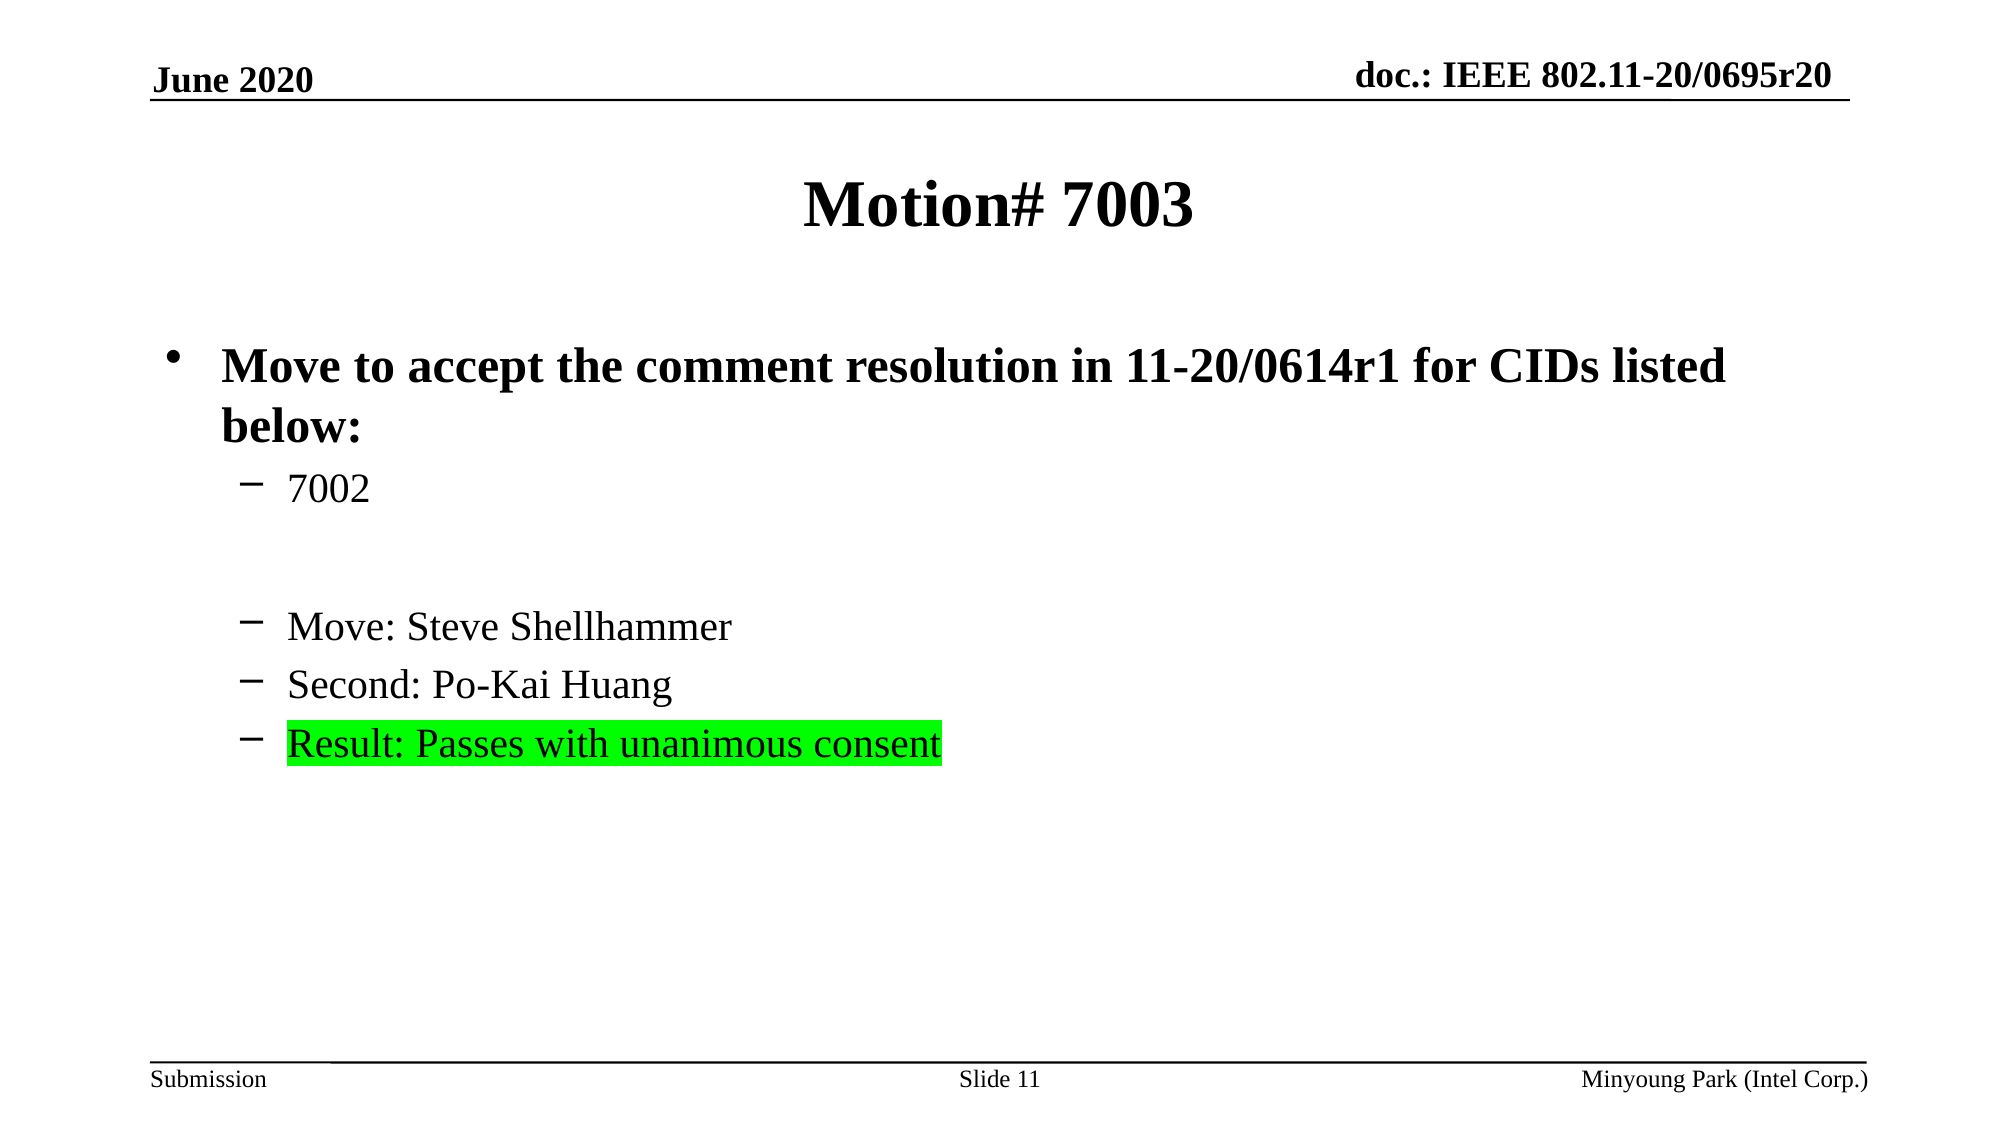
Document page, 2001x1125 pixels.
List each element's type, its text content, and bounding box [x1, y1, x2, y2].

list Move to accept the comment resolution in 11-20/0614r1 for CIDs listed below: 7002 Move: Steve Shellhammer Second: Po-Kai Huang Result: Passes with unanimous consent [150, 324, 1850, 1000]
slide_number Slide 11 [957, 1061, 1042, 1093]
footer Minyoung Park (Intel Corp.) [1266, 1061, 1869, 1093]
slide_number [152, 54, 347, 101]
title Motion# 7003 [150, 112, 1850, 288]
